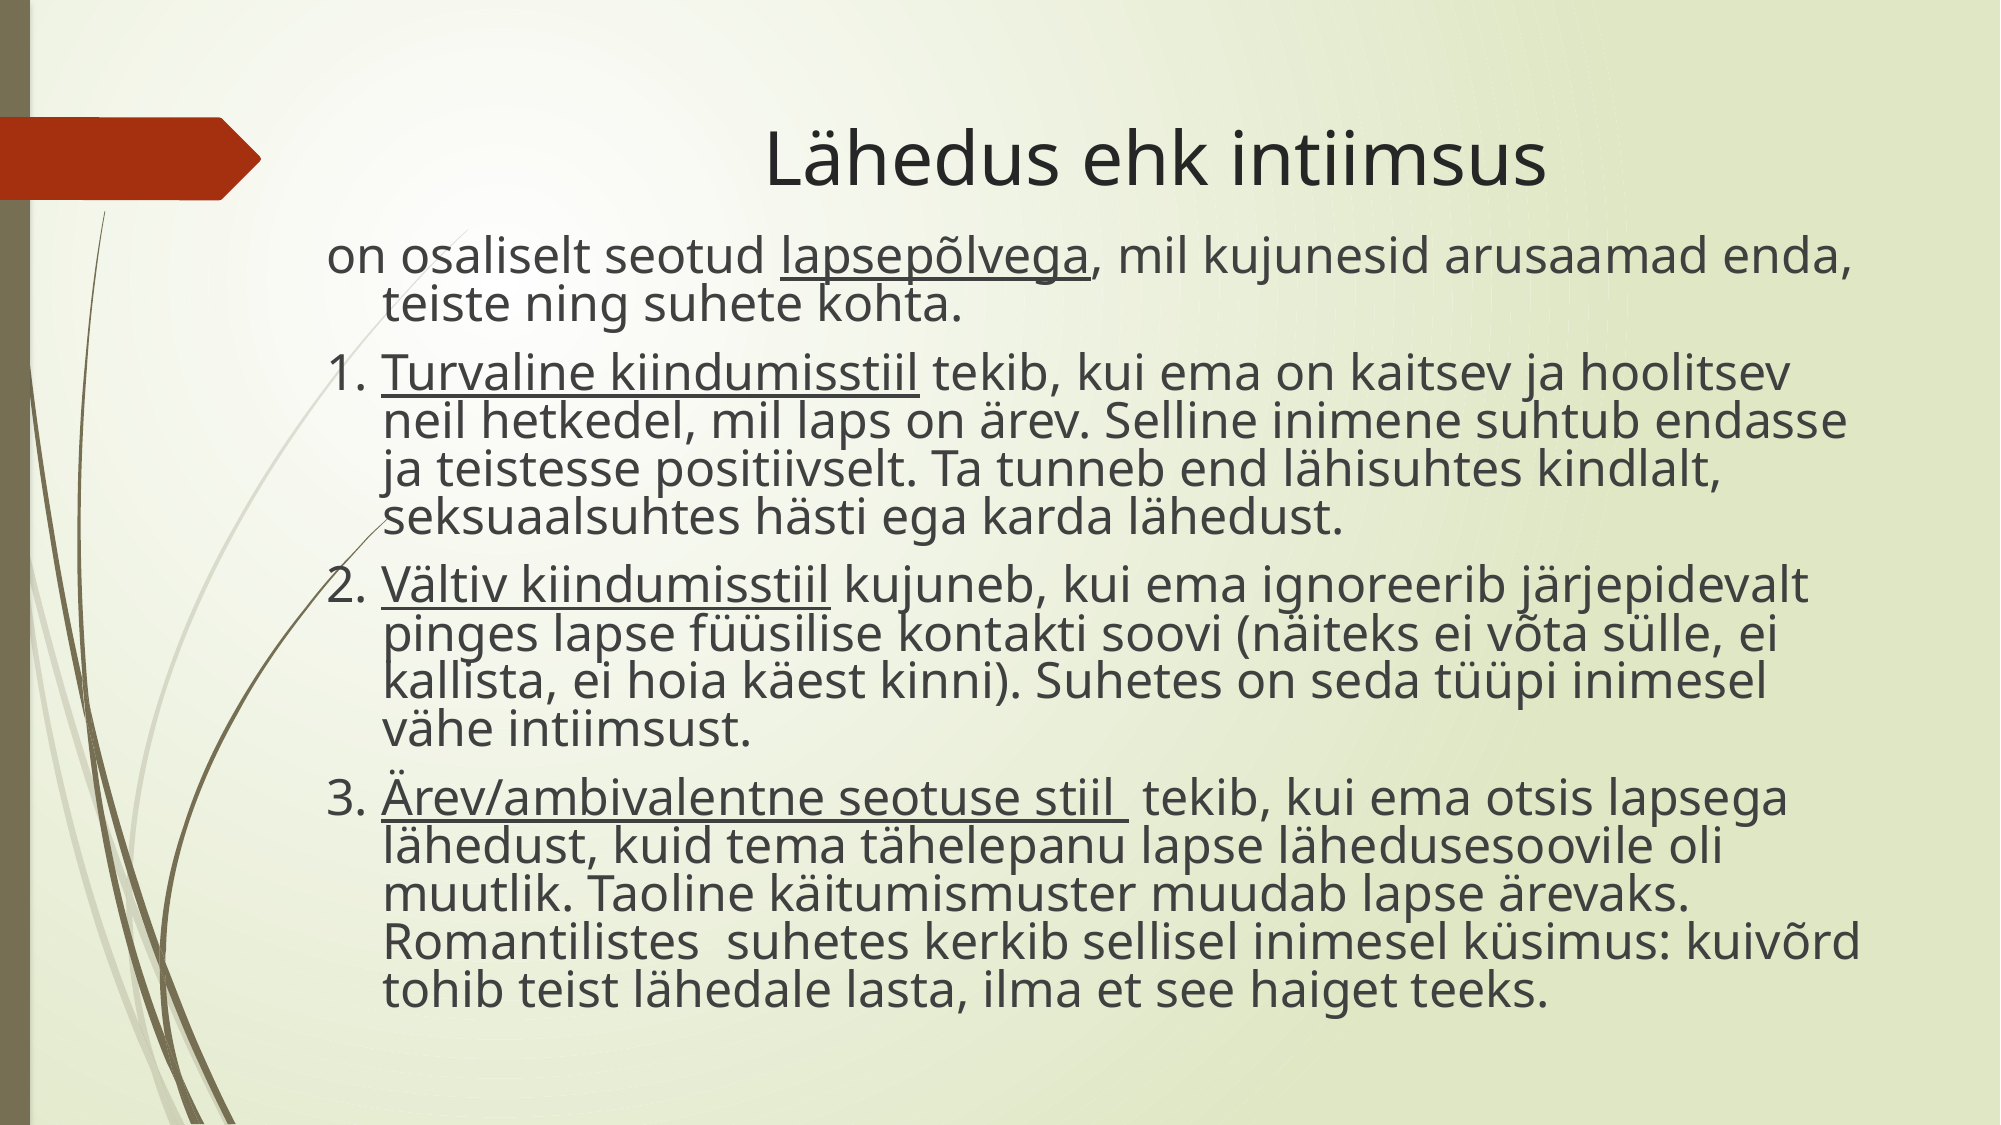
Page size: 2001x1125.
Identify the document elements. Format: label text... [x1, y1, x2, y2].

title Lähedus ehk intiimsus [425, 102, 1888, 227]
list on osaliselt seotud lapsepõlvega, mil kujunesid arusaamad enda, teiste ning suhete kohta. 1. Turvaline kiindumisstiil tekib, kui ema on kaitsev ja hoolitsev neil hetkedel, mil laps on ärev. Selline inimene suhtub endasse ja teistesse positiivselt. Ta tunneb end lähisuhtes kindlalt, seksuaalsuhtes hästi ega karda lähedust. 2. Vältiv kiindumisstiil kujuneb, kui ema ignoreerib järjepidevalt pinges lapse füüsilise kontakti soovi (näiteks ei võta sülle, ei kallista, ei hoia käest kinni). Suhetes on seda tüüpi inimesel vähe intiimsust. 3. Ärev/ambivalentne seotuse stiil tekib, kui ema otsis lapsega lähedust, kuid tema tähelepanu lapse lähedusesoovile oli muutlik. Taoline käitumismuster muudab lapse ärevaks. Romantilistes suhetes kerkib sellisel inimesel küsimus: kuivõrd tohib teist lähedale lasta, ilma et see haiget teeks. [311, 227, 1888, 1056]
